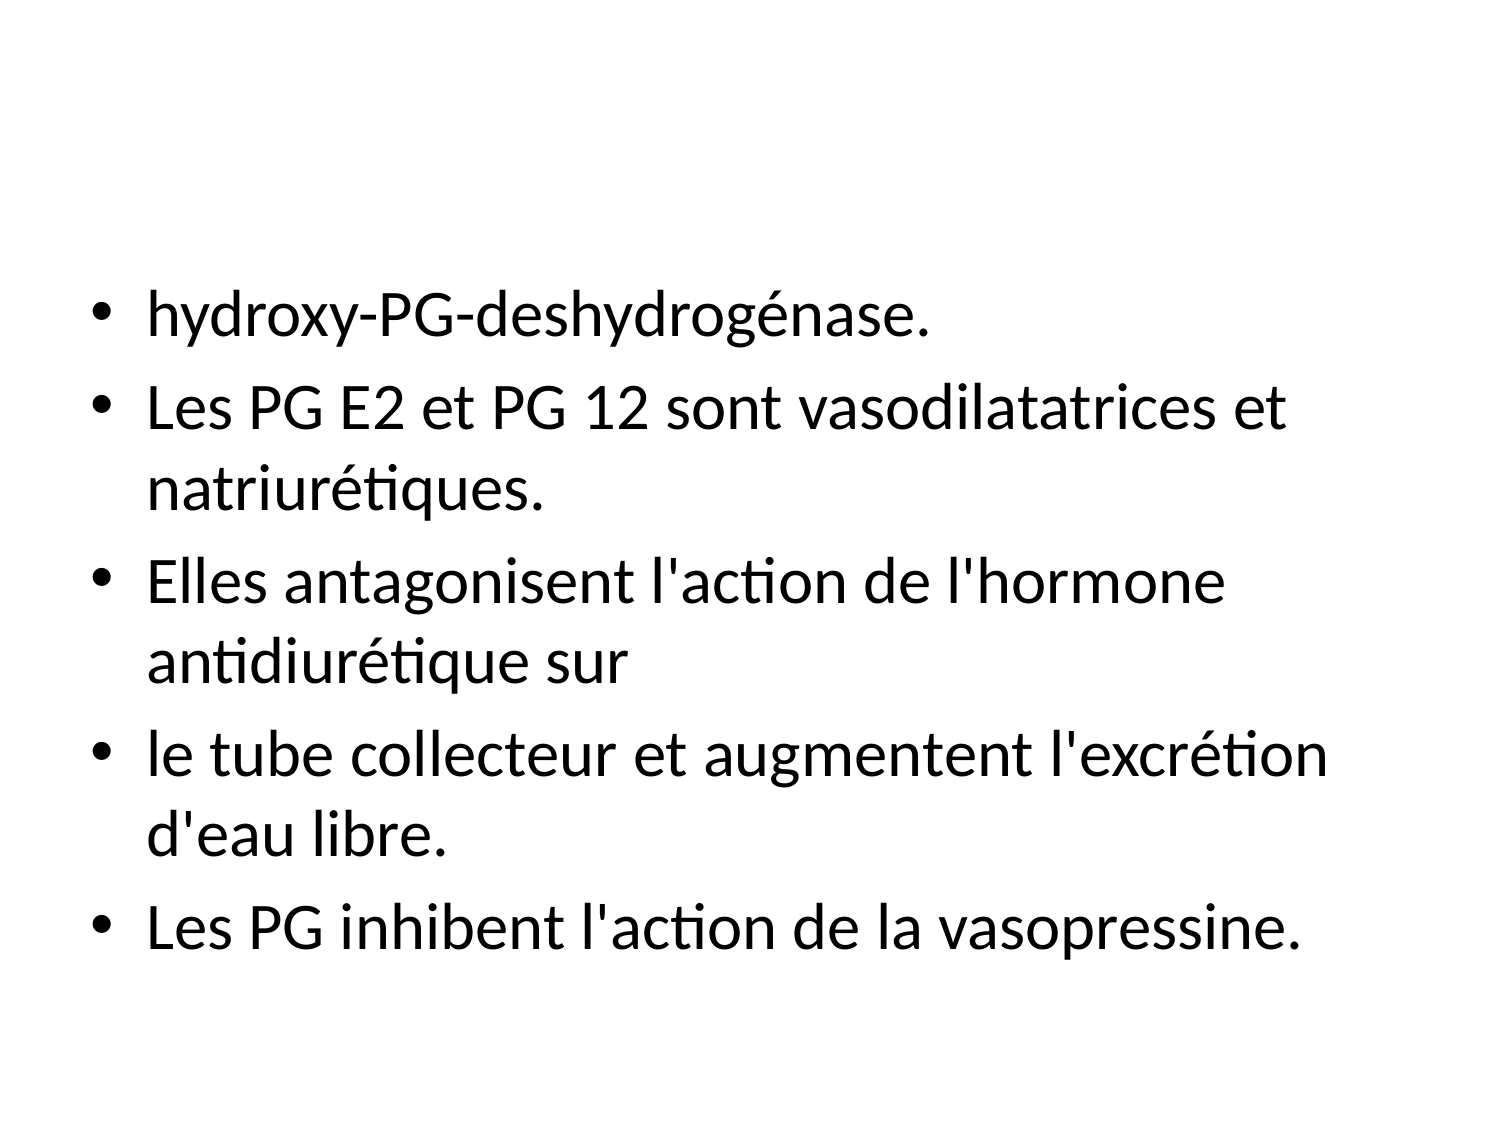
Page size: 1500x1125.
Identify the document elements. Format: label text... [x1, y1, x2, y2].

list hydroxy-PG-deshydrogénase. Les PG E2 et PG 12 sont vasodilatatrices et natriurétiques. Elles antagonisent l'action de l'hormone antidiurétique sur le tube collecteur et augmentent l'excrétion d'eau libre. Les PG inhibent l'action de la vasopressine. [75, 262, 1425, 1005]
